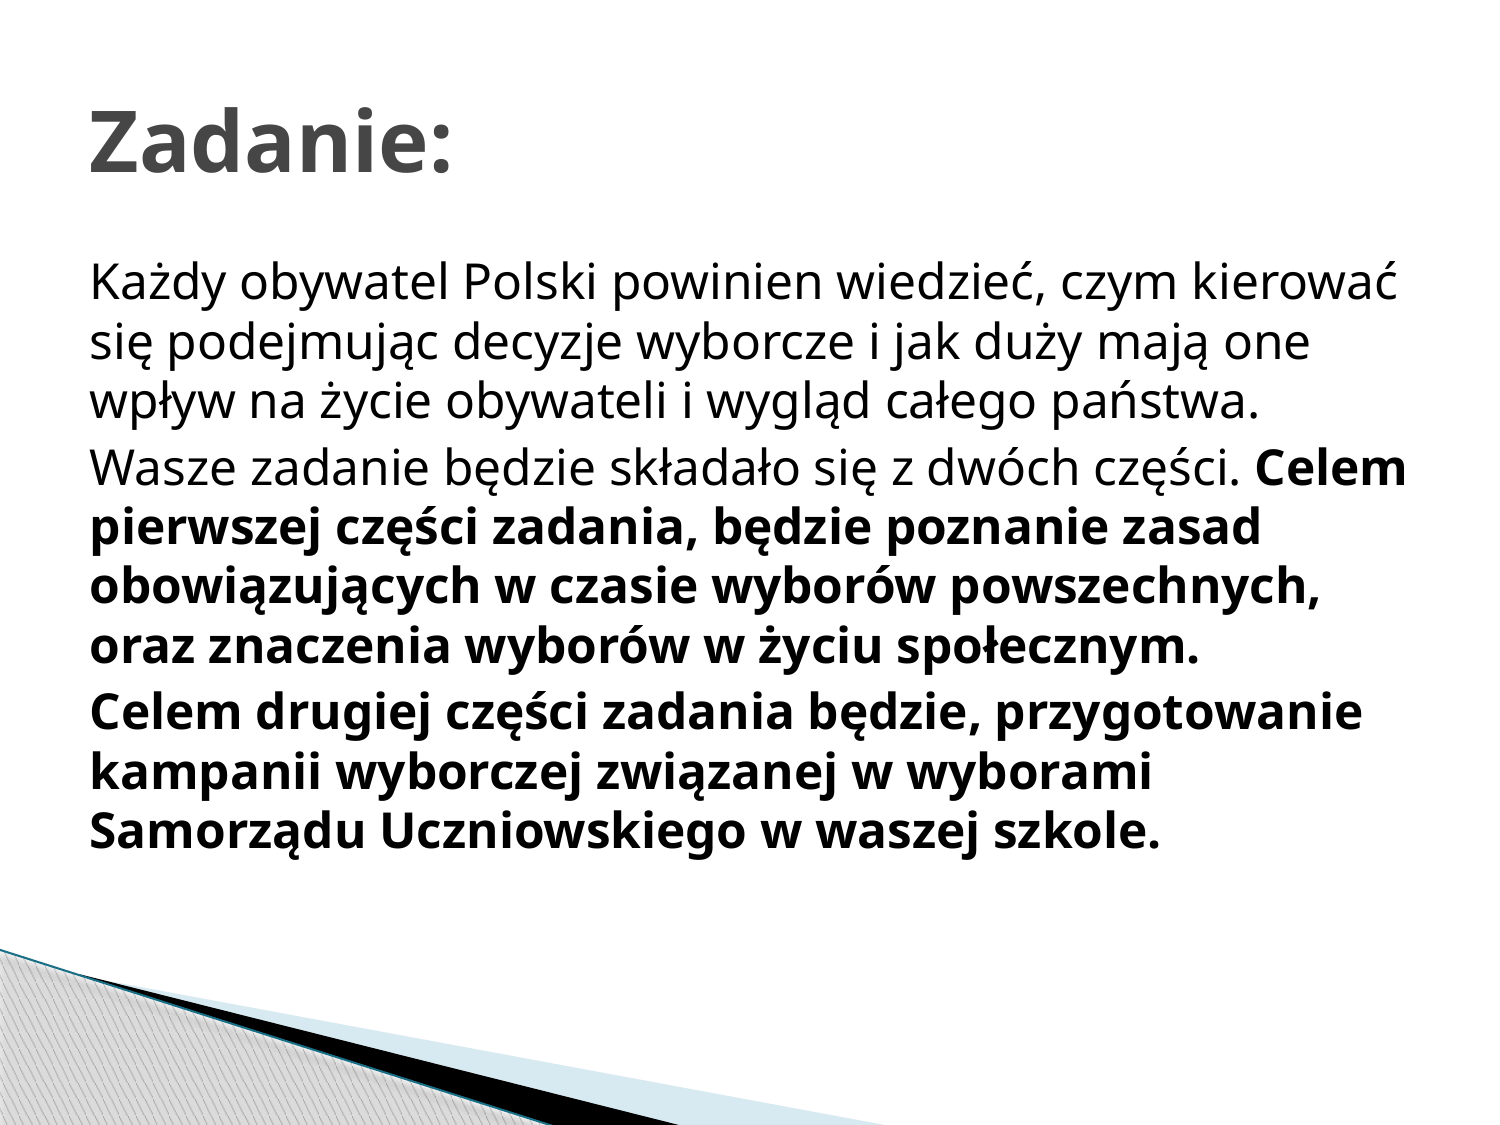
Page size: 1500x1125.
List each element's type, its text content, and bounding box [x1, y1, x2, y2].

list Każdy obywatel Polski powinien wiedzieć, czym kierować się podejmując decyzje wyborcze i jak duży mają one wpływ na życie obywateli i wygląd całego państwa. Wasze zadanie będzie składało się z dwóch części. Celem pierwszej części zadania, będzie poznanie zasad obowiązujących w czasie wyborów powszechnych, oraz znaczenia wyborów w życiu społecznym. Celem drugiej części zadania będzie, przygotowanie kampanii wyborczej związanej w wyborami Samorządu Uczniowskiego w waszej szkole. [75, 243, 1425, 986]
title Zadanie: [75, 45, 1425, 233]
